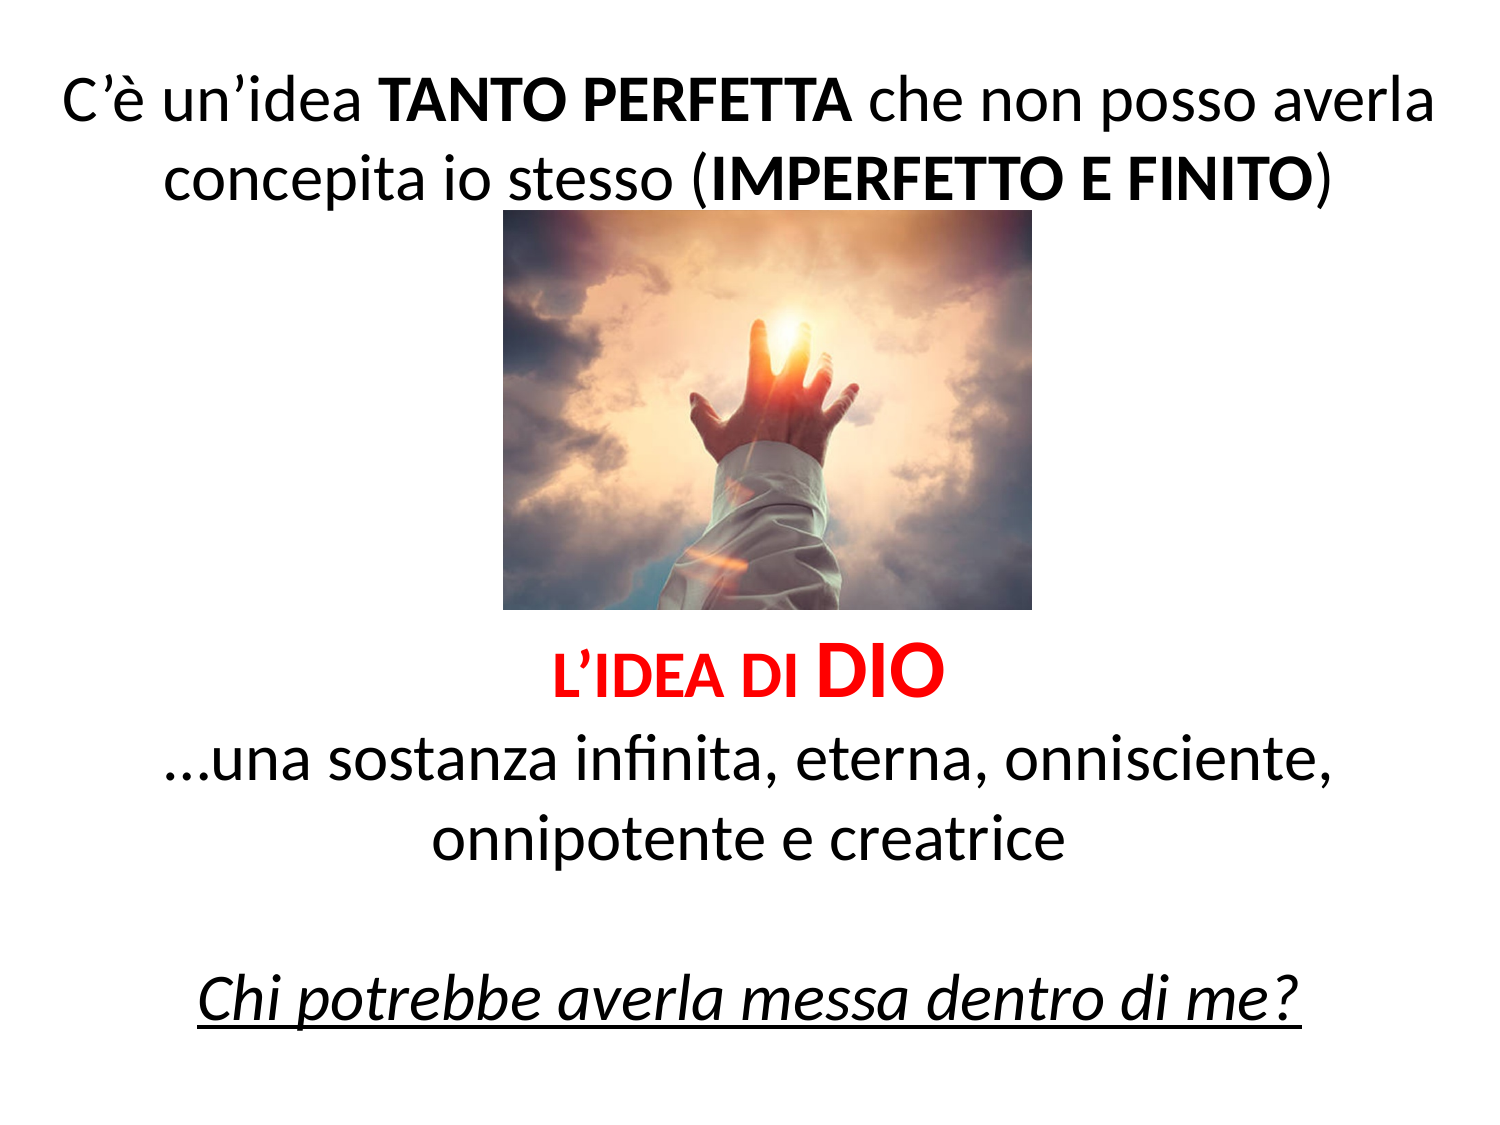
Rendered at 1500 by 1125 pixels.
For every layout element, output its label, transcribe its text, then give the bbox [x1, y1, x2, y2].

picture [503, 210, 1032, 610]
text_box C’è un’idea TANTO PERFETTA che non posso averla concepita io stesso (IMPERFETTO E FINITO) L’IDEA DI DIO …una sostanza infinita, eterna, onnisciente, onnipotente e creatrice Chi potrebbe averla messa dentro di me? [35, 46, 1464, 1102]
